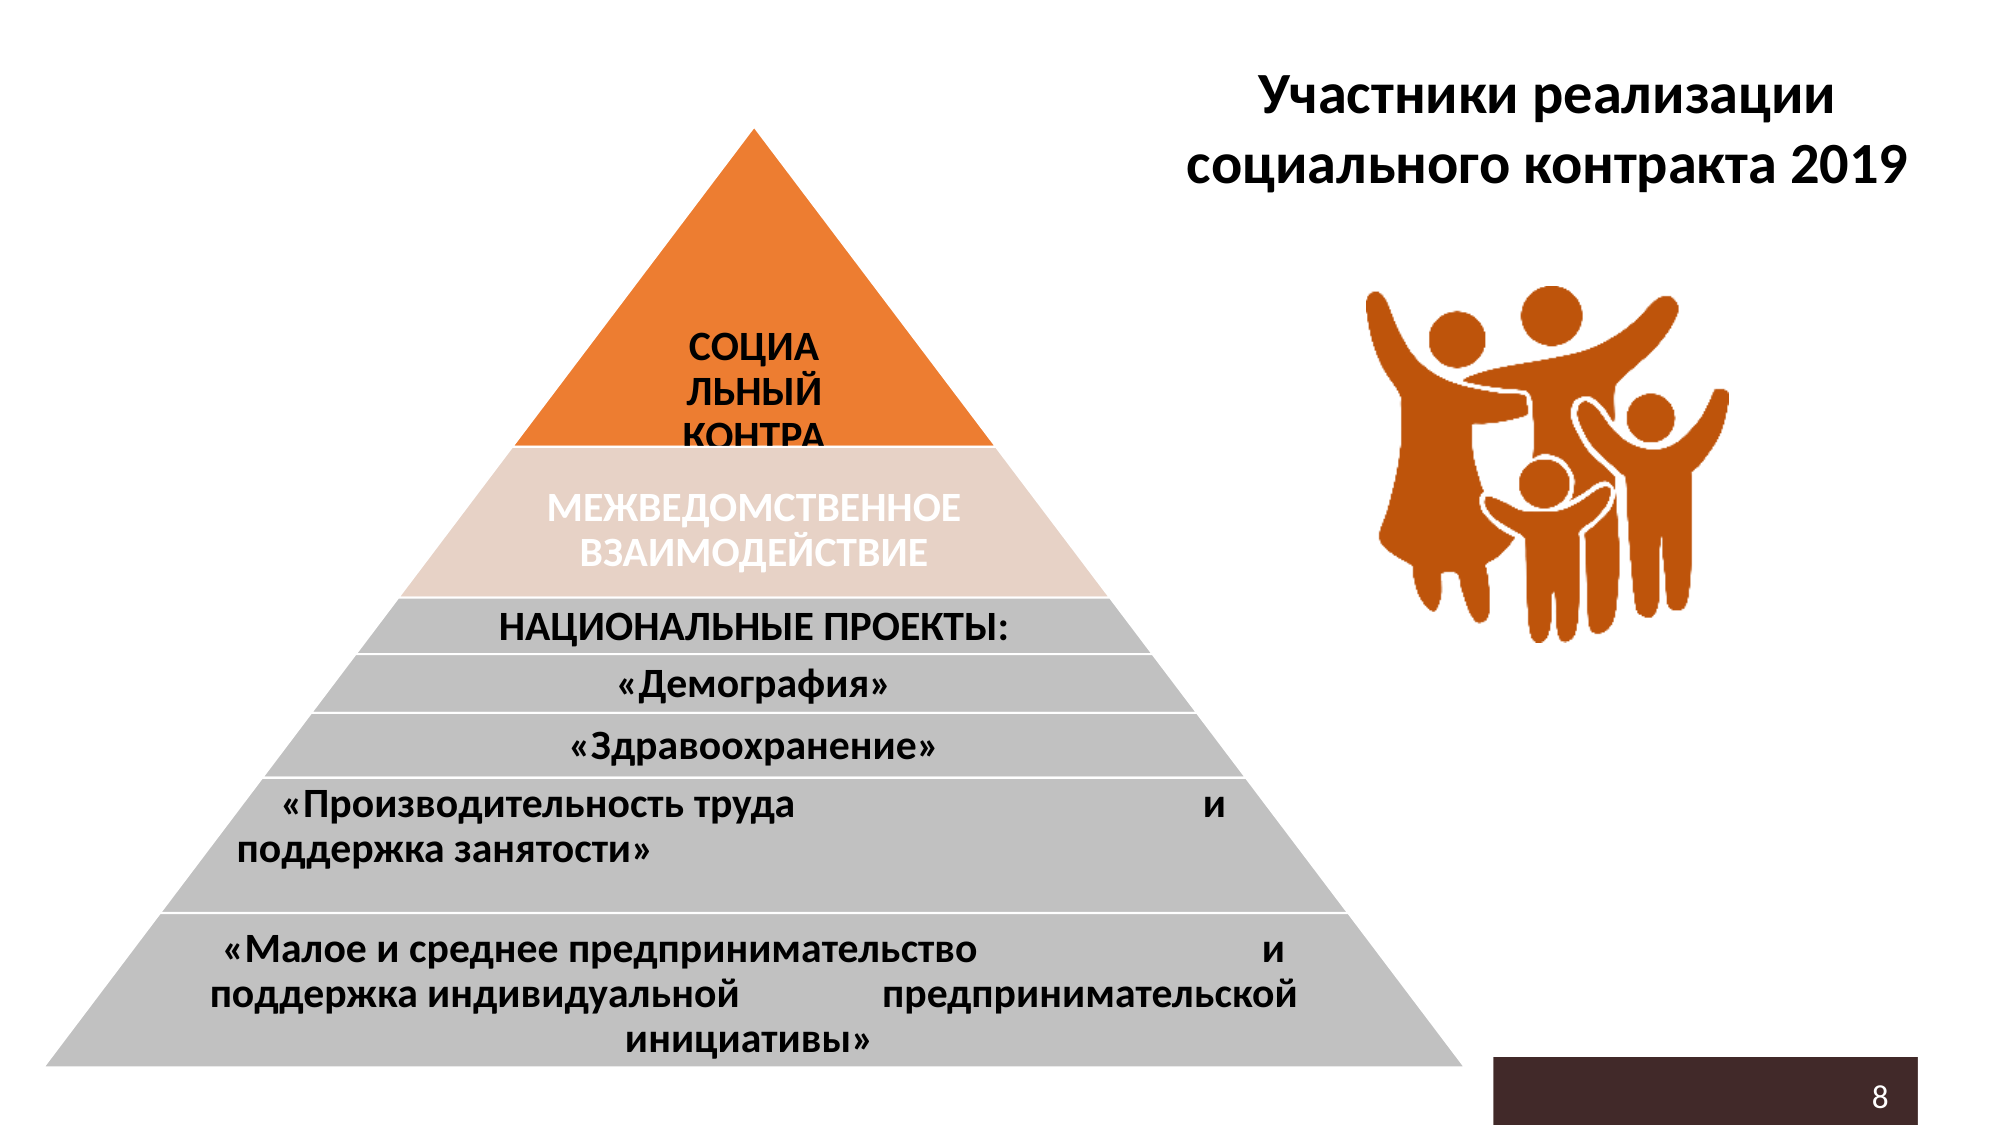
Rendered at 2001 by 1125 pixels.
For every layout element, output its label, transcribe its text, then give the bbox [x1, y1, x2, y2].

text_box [43, 126, 1466, 1068]
text_box Участники реализации социального контракта 2019 [1160, 29, 1935, 222]
picture [0, 0, 2001, 1125]
slide_number 8 [1453, 1065, 1904, 1125]
